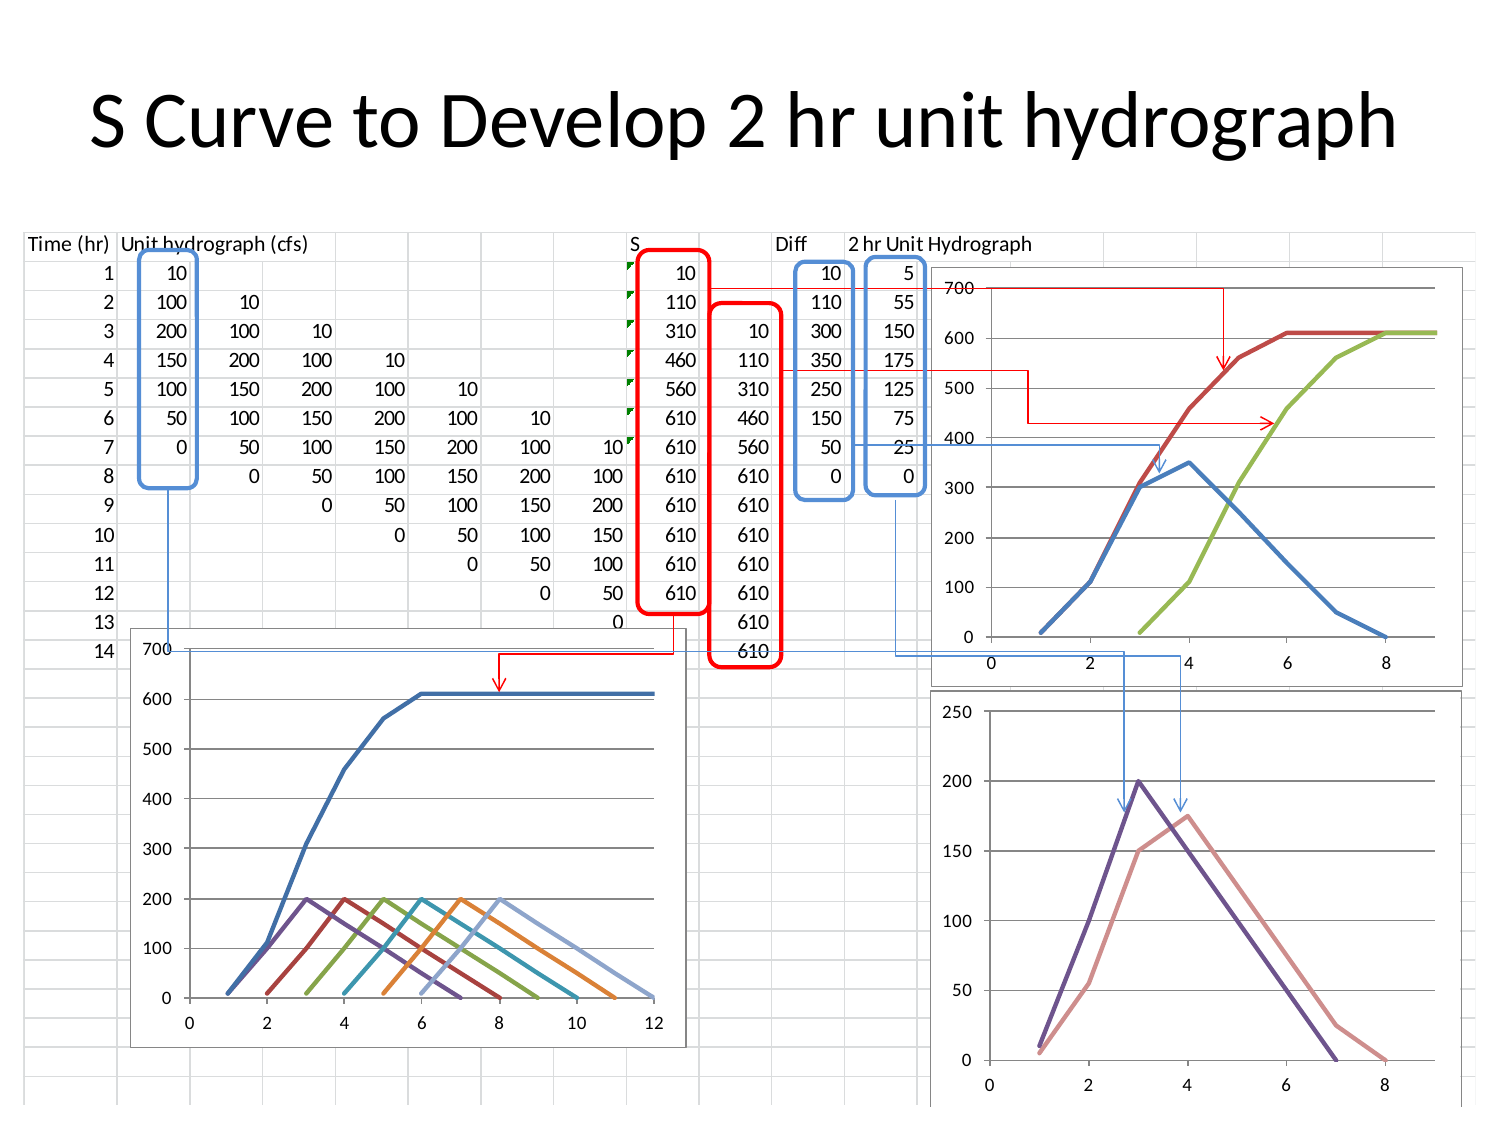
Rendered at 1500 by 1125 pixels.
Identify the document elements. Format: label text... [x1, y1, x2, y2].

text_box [813, 370, 1275, 424]
title S Curve to Develop 2 hr unit hydrograph [70, 21, 1421, 210]
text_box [852, 443, 1160, 474]
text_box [483, 171, 809, 1125]
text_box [813, 231, 1477, 1107]
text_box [813, 287, 1224, 368]
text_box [881, 513, 1195, 800]
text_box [23, 231, 478, 1107]
